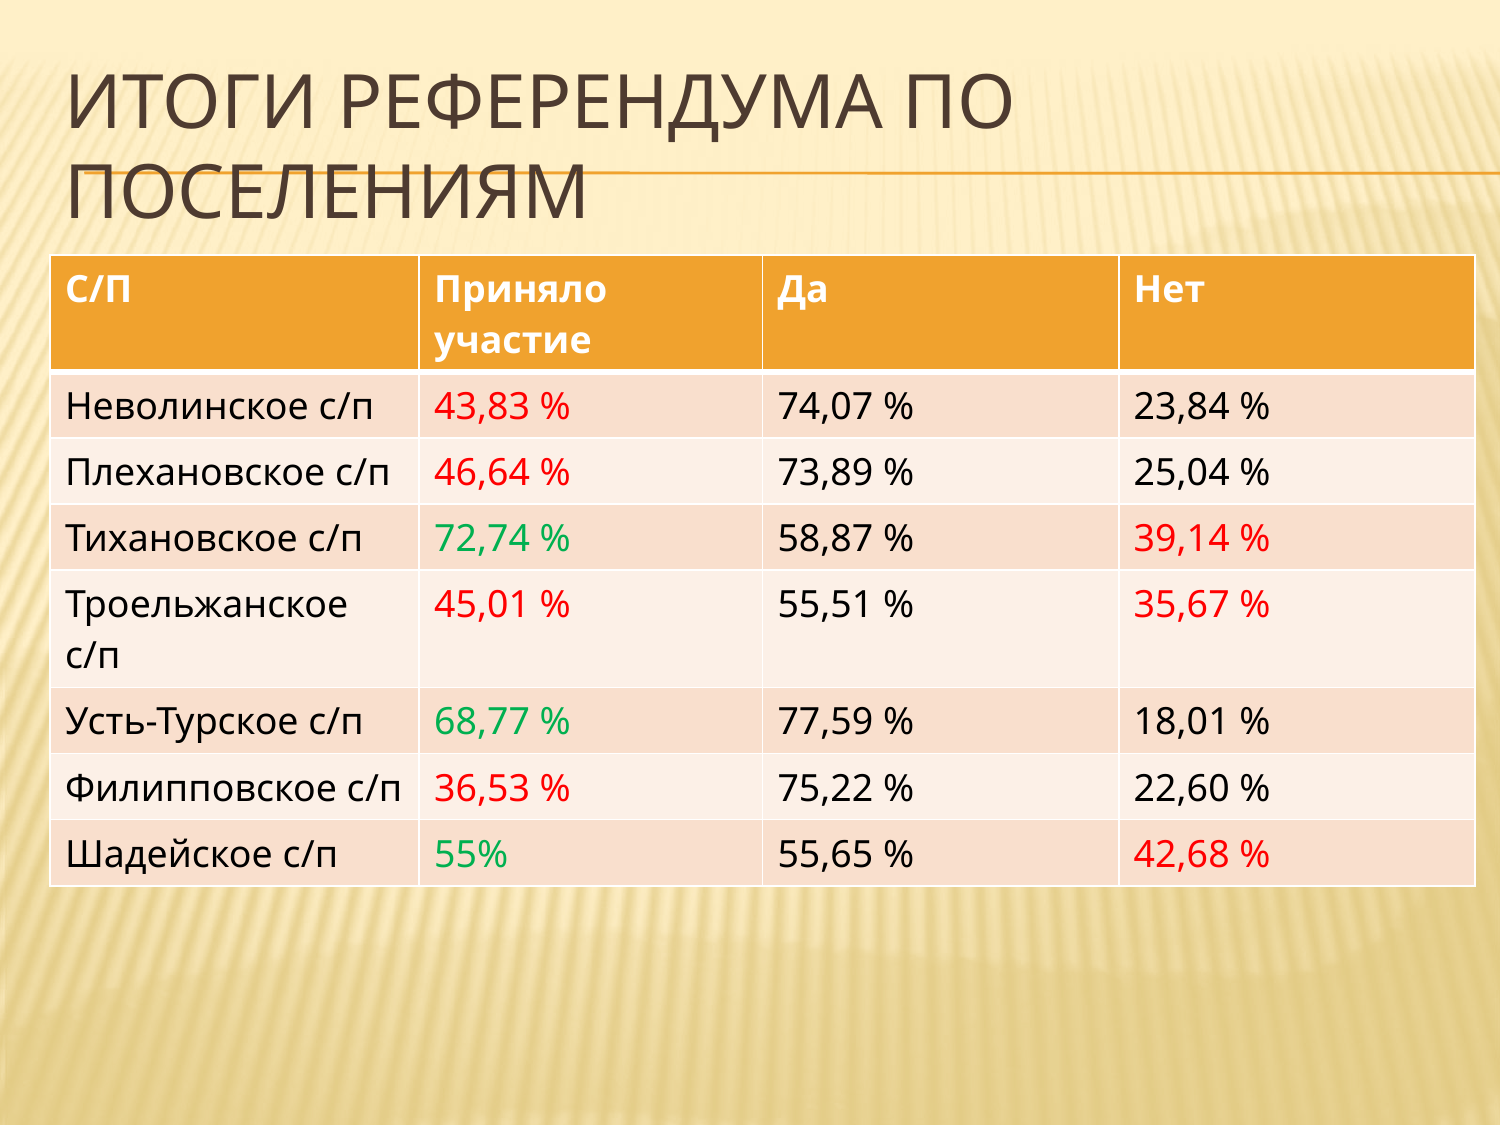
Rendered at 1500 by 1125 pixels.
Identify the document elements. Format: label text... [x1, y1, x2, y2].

table_cell Плехановское с/п [51, 439, 418, 503]
table_cell Усть-Турское с/п [51, 688, 418, 753]
table_cell Неволинское с/п [51, 375, 418, 437]
table_cell 18,01 % [1120, 688, 1474, 753]
table_cell Тихановское с/п [51, 505, 418, 569]
table_header С/П [51, 256, 418, 369]
table_cell 73,89 % [763, 439, 1118, 503]
table_cell 45,01 % [420, 571, 762, 687]
table_cell 36,53 % [420, 754, 762, 819]
table_cell 25,04 % [1120, 439, 1474, 503]
table_cell Троельжанское с/п [51, 571, 418, 687]
table_header Приняло участие [420, 256, 762, 369]
table_cell 43,83 % [420, 375, 762, 437]
table_cell 55,65 % [763, 820, 1118, 885]
table_cell 74,07 % [763, 375, 1118, 437]
table_cell 58,87 % [763, 505, 1118, 569]
table_cell 42,68 % [1120, 820, 1474, 885]
table_cell 22,60 % [1120, 754, 1474, 819]
table_cell 23,84 % [1120, 375, 1474, 437]
table_cell 55,51 % [763, 571, 1118, 687]
table_cell 55% [420, 820, 762, 885]
table_cell Филипповское с/п [51, 754, 418, 819]
table_cell 75,22 % [763, 754, 1118, 819]
table_cell 77,59 % [763, 688, 1118, 753]
table_cell 68,77 % [420, 688, 762, 753]
title Итоги референдума по поселениям [50, 75, 1475, 213]
table_header Да [763, 256, 1118, 369]
table_cell 39,14 % [1120, 505, 1474, 569]
table_cell 46,64 % [420, 439, 762, 503]
table_cell 35,67 % [1120, 571, 1474, 687]
table_cell Шадейское с/п [51, 820, 418, 885]
table_header Нет [1120, 256, 1474, 369]
table_cell 72,74 % [420, 505, 762, 569]
